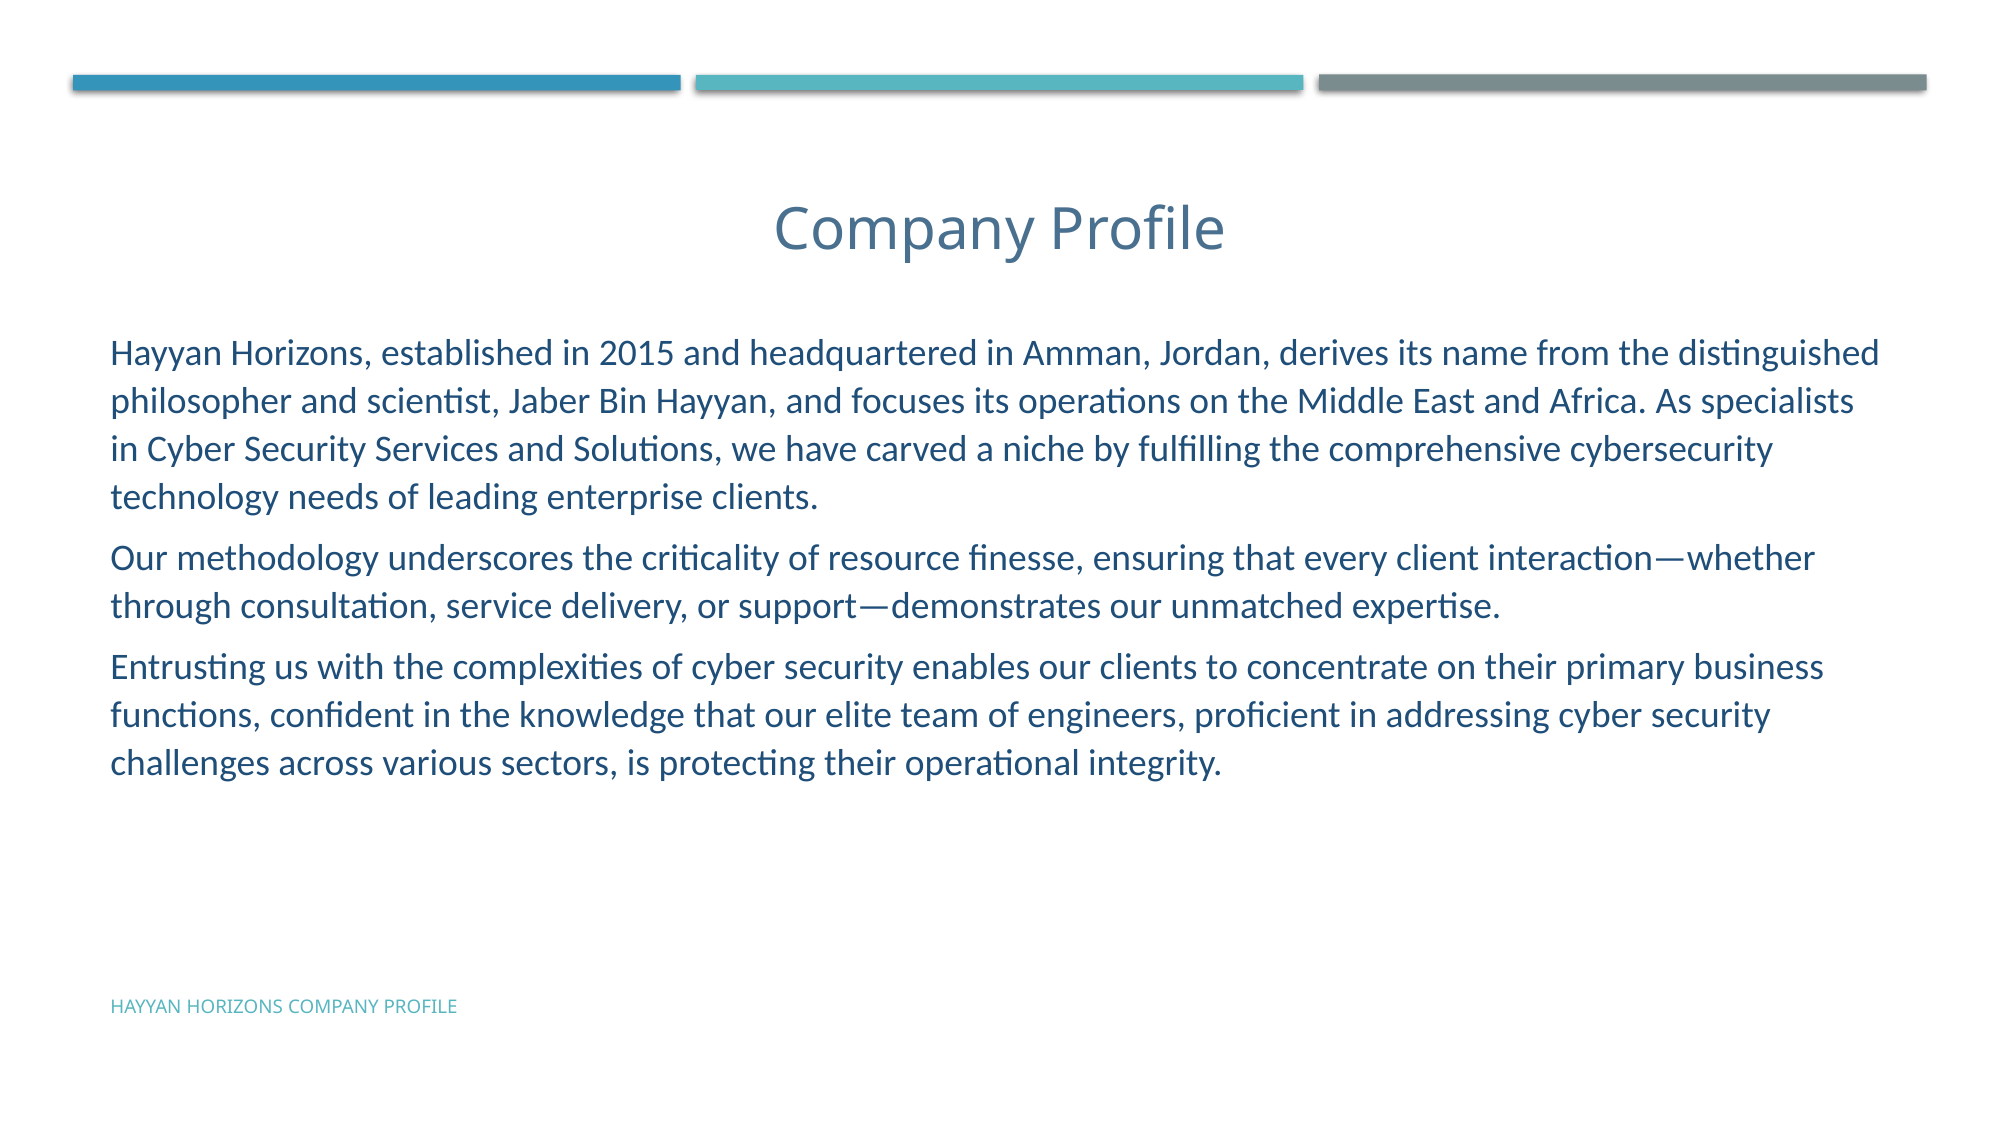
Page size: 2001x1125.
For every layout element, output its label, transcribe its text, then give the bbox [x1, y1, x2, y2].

footer Hayyan Horizons Company Profile [95, 976, 1230, 1037]
title Company Profile [95, 102, 1905, 270]
list Hayyan Horizons, established in 2015 and headquartered in Amman, Jordan, derives its name from the distinguished philosopher and scientist, Jaber Bin Hayyan, and focuses its operations on the Middle East and Africa. As specialists in Cyber Security Services and Solutions, we have carved a niche by fulfilling the comprehensive cybersecurity technology needs of leading enterprise clients. Our methodology underscores the criticality of resource finesse, ensuring that every client interaction—whether through consultation, service delivery, or support—demonstrates our unmatched expertise. Entrusting us with the complexities of cyber security enables our clients to concentrate on their primary business functions, confident in the knowledge that our elite team of engineers, proficient in addressing cyber security challenges across various sectors, is protecting their operational integrity. [95, 284, 1905, 889]
